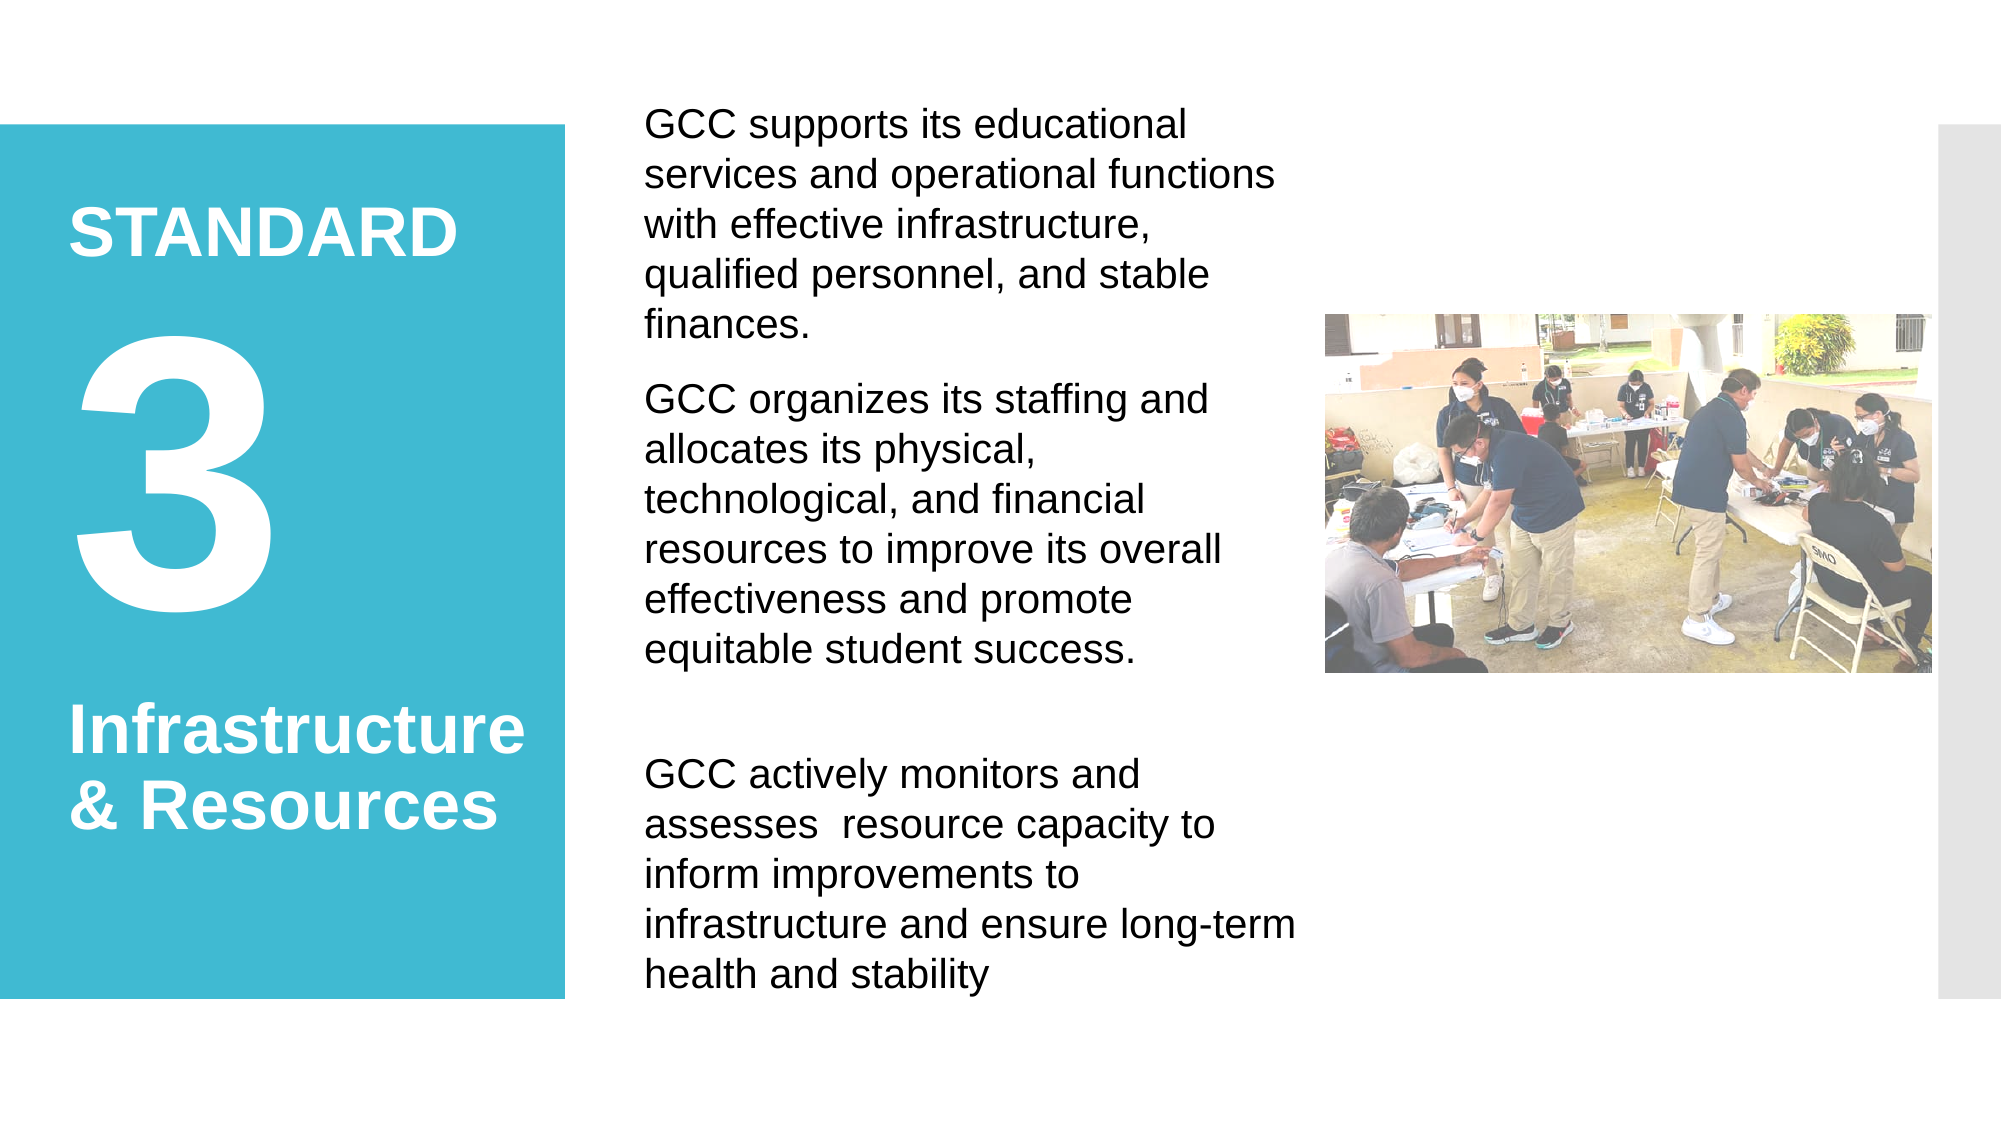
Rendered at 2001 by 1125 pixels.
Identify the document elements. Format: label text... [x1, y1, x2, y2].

title STANDARD 3 Infrastructure & Resources [53, 185, 629, 940]
picture [1324, 313, 1932, 673]
list GCC supports its educational services and operational functions with effective infrastructure, qualified personnel, and stable finances. GCC organizes its staffing and allocates its physical, technological, and financial resources to improve its overall effectiveness and promote equitable student success. GCC actively monitors and assesses resource capacity to inform improvements to infrastructure and ensure long-term health and stability [629, 89, 1313, 1088]
